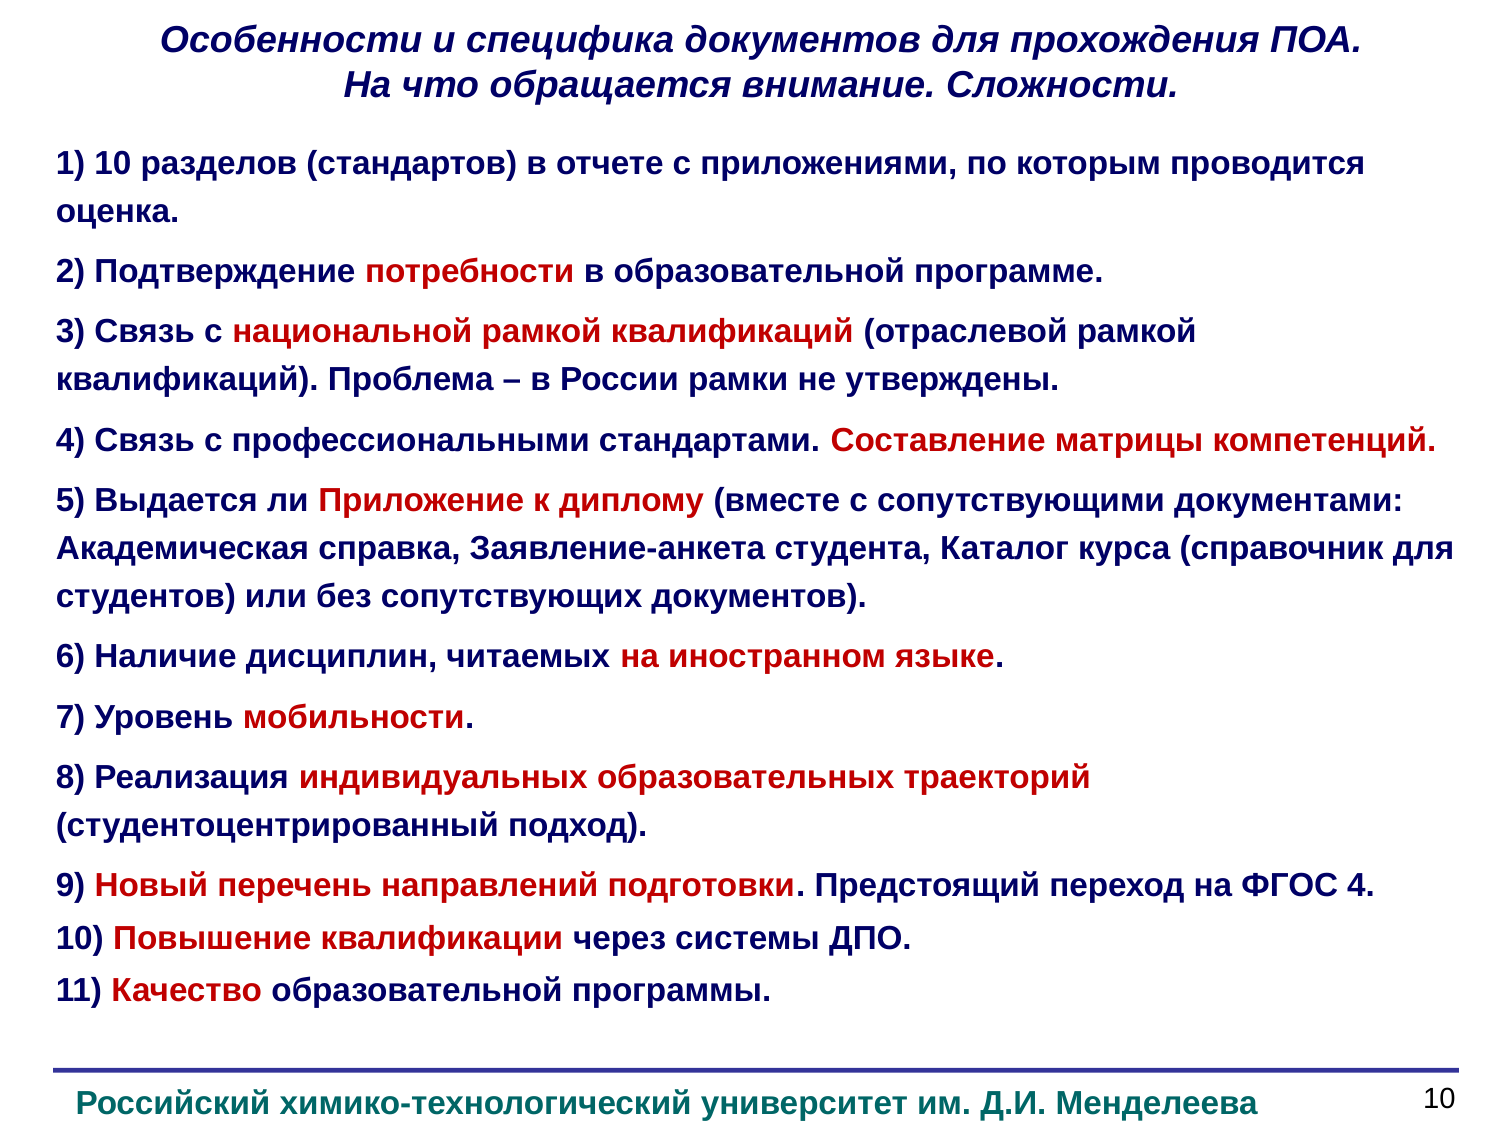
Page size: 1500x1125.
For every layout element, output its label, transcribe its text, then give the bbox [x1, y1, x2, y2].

text_box Российский химико-технологический университет им. Д.И. Менделеева [60, 1073, 1275, 1125]
text_box Особенности и специфика документов для прохождения ПОА. На что обращается внимание. Сложности. [135, 7, 1388, 112]
text_box 1) 10 разделов (стандартов) в отчете с приложениями, по которым проводится оценка. 2) Подтверждение потребности в образовательной программе. 3) Связь с национальной рамкой квалификаций (отраслевой рамкой квалификаций). Проблема – в России рамки не утверждены. 4) Связь с профессиональными стандартами. Составление матрицы компетенций. 5) Выдается ли Приложение к диплому (вместе с сопутствующими документами: Академическая справка, Заявление-анкета студента, Каталог курса (справочник для студентов) или без сопутствующих документов). 6) Наличие дисциплин, читаемых на иностранном языке. 7) Уровень мобильности. 8) Реализация индивидуальных образовательных траекторий (студентоцентрированный подход). 9) Новый перечень направлений подготовки. Предстоящий переход на ФГОС 4. 10) Повышение квалификации через системы ДПО. 11) Качество образовательной программы. [41, 125, 1483, 1016]
slide_number 10 [1387, 1071, 1471, 1125]
